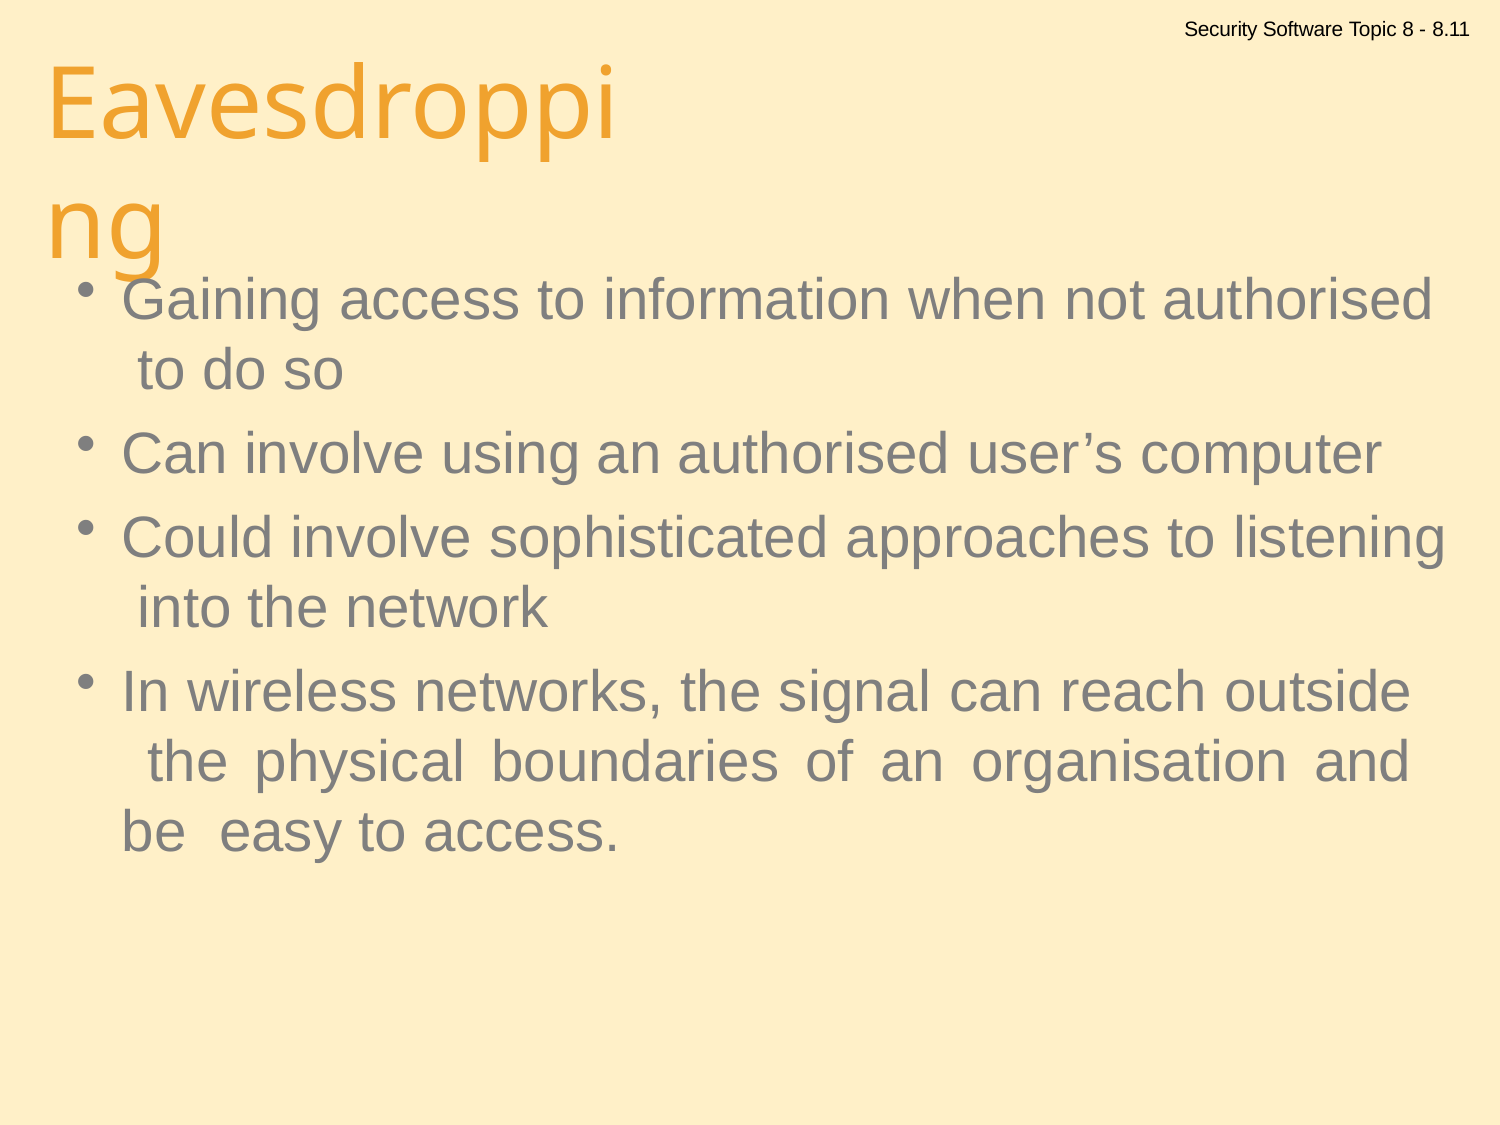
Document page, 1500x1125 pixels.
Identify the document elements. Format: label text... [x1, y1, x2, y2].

text_box Gaining access to information when not authorised to do so Can involve using an authorised user’s computer Could involve sophisticated approaches to listening into the network In wireless networks, the signal can reach outside the physical boundaries of an organisation and be easy to access. [74, 259, 1449, 864]
text_box Security Software Topic 8 - 8.11 [1182, 13, 1488, 41]
title Eavesdropping [42, 36, 659, 279]
